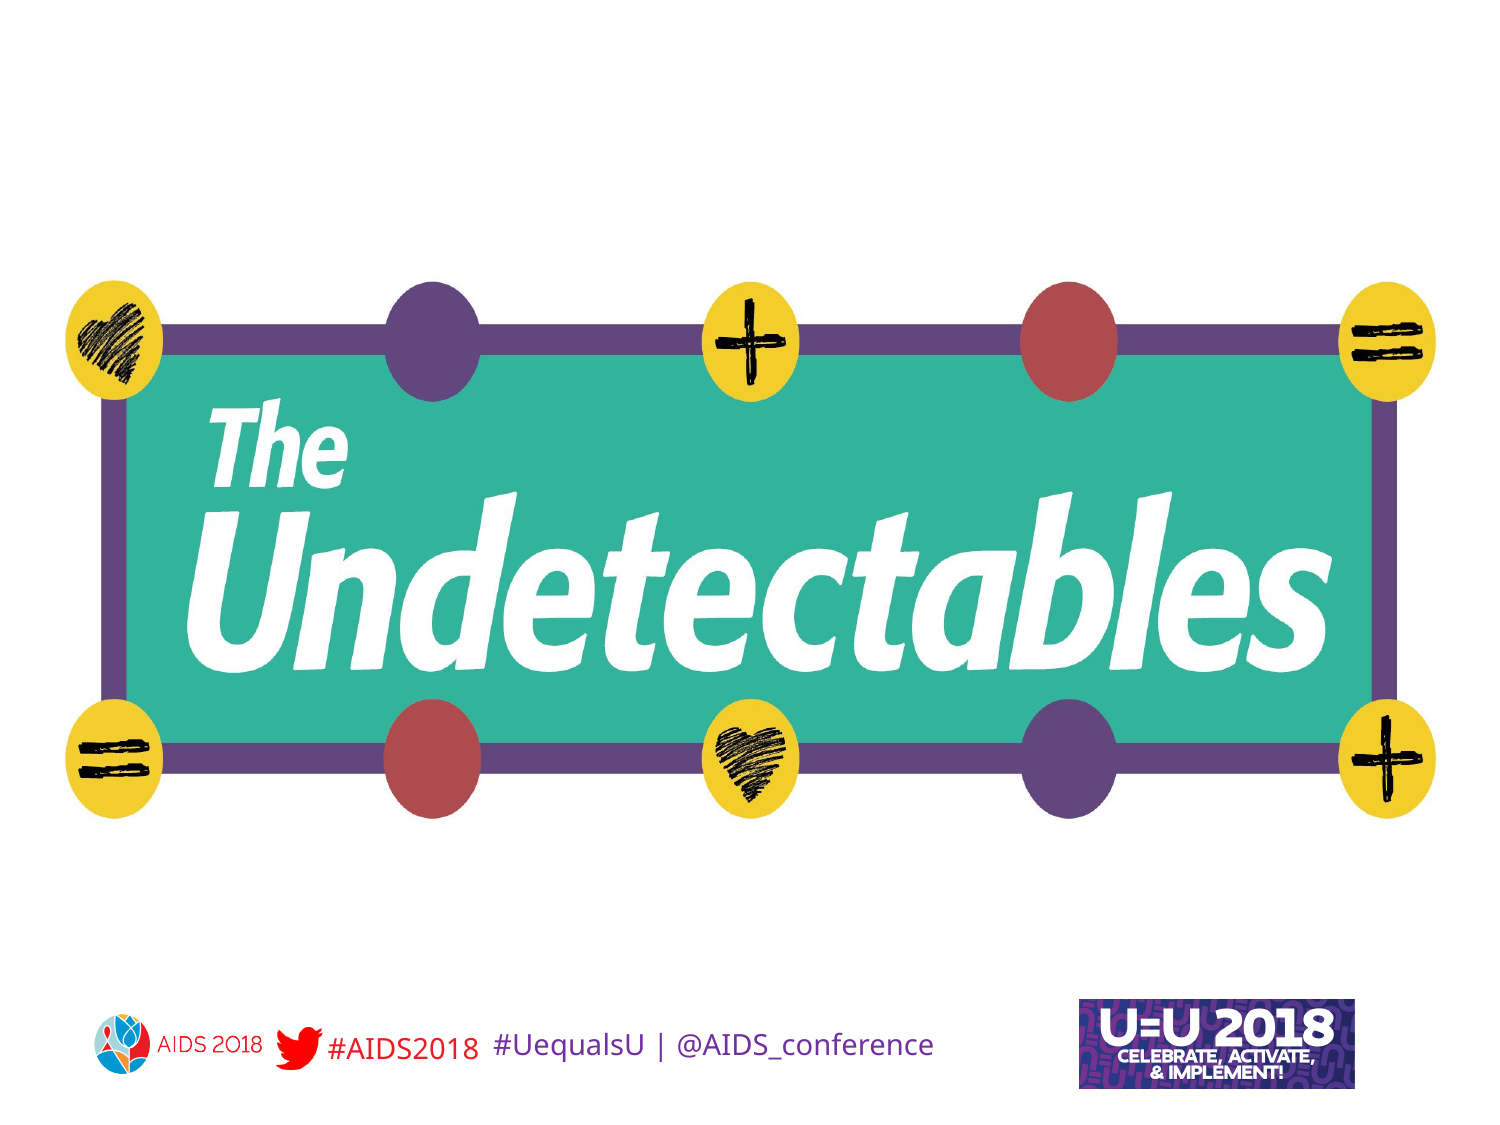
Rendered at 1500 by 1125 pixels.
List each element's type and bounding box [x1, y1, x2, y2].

picture [1079, 999, 1355, 1089]
picture [94, 1014, 262, 1074]
picture [272, 1017, 326, 1079]
picture [0, 164, 1500, 909]
